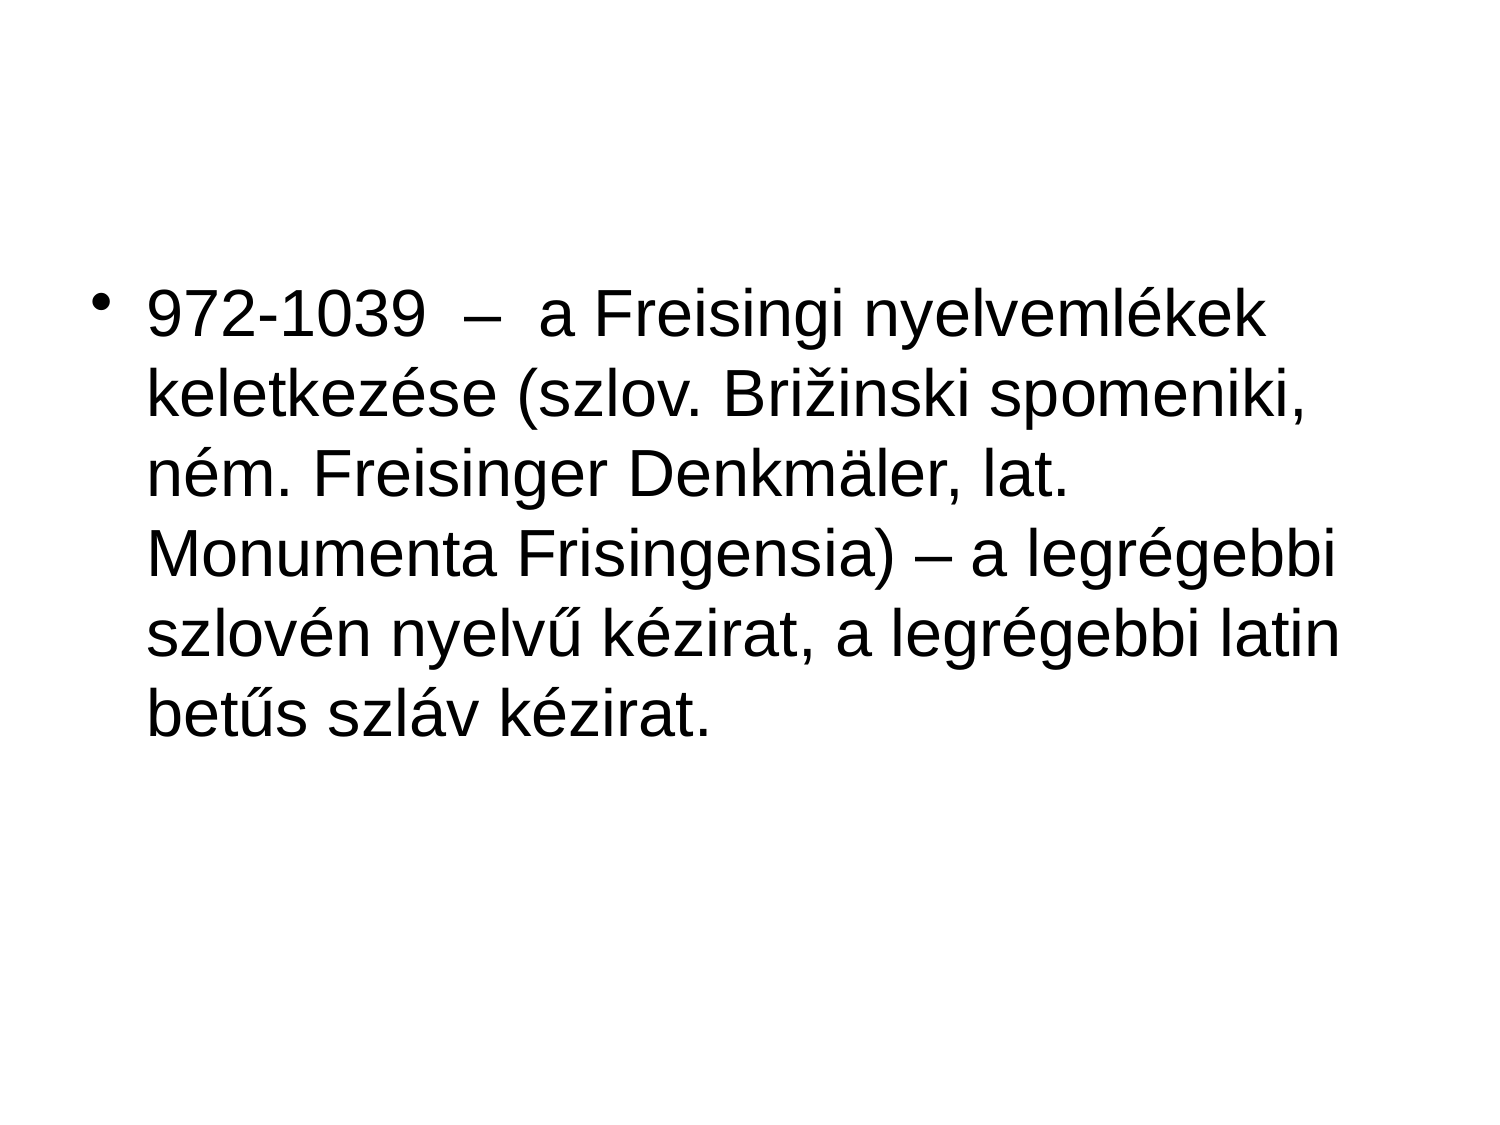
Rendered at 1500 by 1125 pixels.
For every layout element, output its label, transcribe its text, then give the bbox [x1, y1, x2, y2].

list 972-1039 – a Freisingi nyelvemlékek keletkezése (szlov. Brižinski spomeniki, ném. Freisinger Denkmäler, lat. Monumenta Frisingensia) – a legrégebbi szlovén nyelvű kézirat, a legrégebbi latin betűs szláv kézirat. [75, 262, 1425, 1005]
